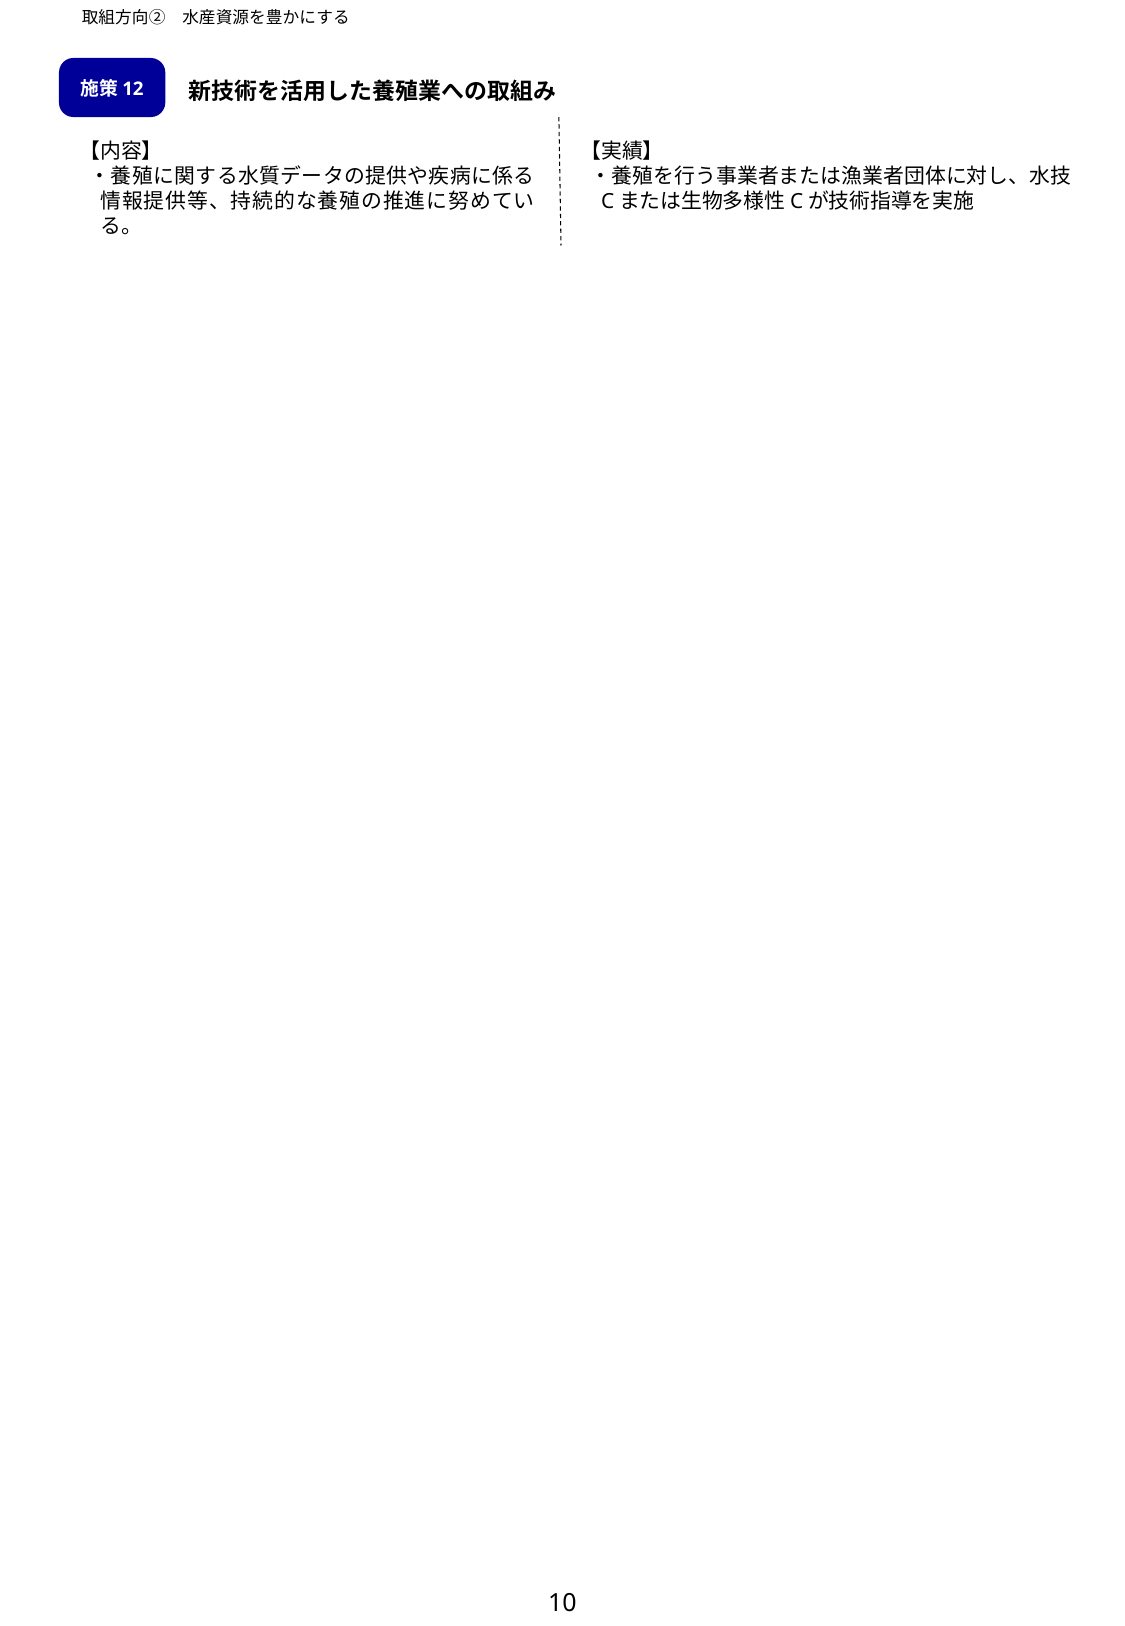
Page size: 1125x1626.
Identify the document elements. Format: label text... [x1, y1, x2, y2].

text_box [558, 116, 562, 246]
text_box 取組方向② 水産資源を豊かにする [0, 0, 1125, 35]
text_box 施策12 [58, 57, 166, 118]
text_box 【実績】 ・養殖を行う事業者または漁業者団体に対し、水技Cまたは生物多様性Cが技術指導を実施 [566, 130, 1091, 220]
text_box 新技術を活用した養殖業への取組み [173, 68, 572, 111]
text_box 【内容】 ・養殖に関する水質データの提供や疾病に係る情報提供等、持続的な養殖の推進に努めている。 [64, 130, 550, 245]
text_box 10 [0, 1579, 1125, 1625]
